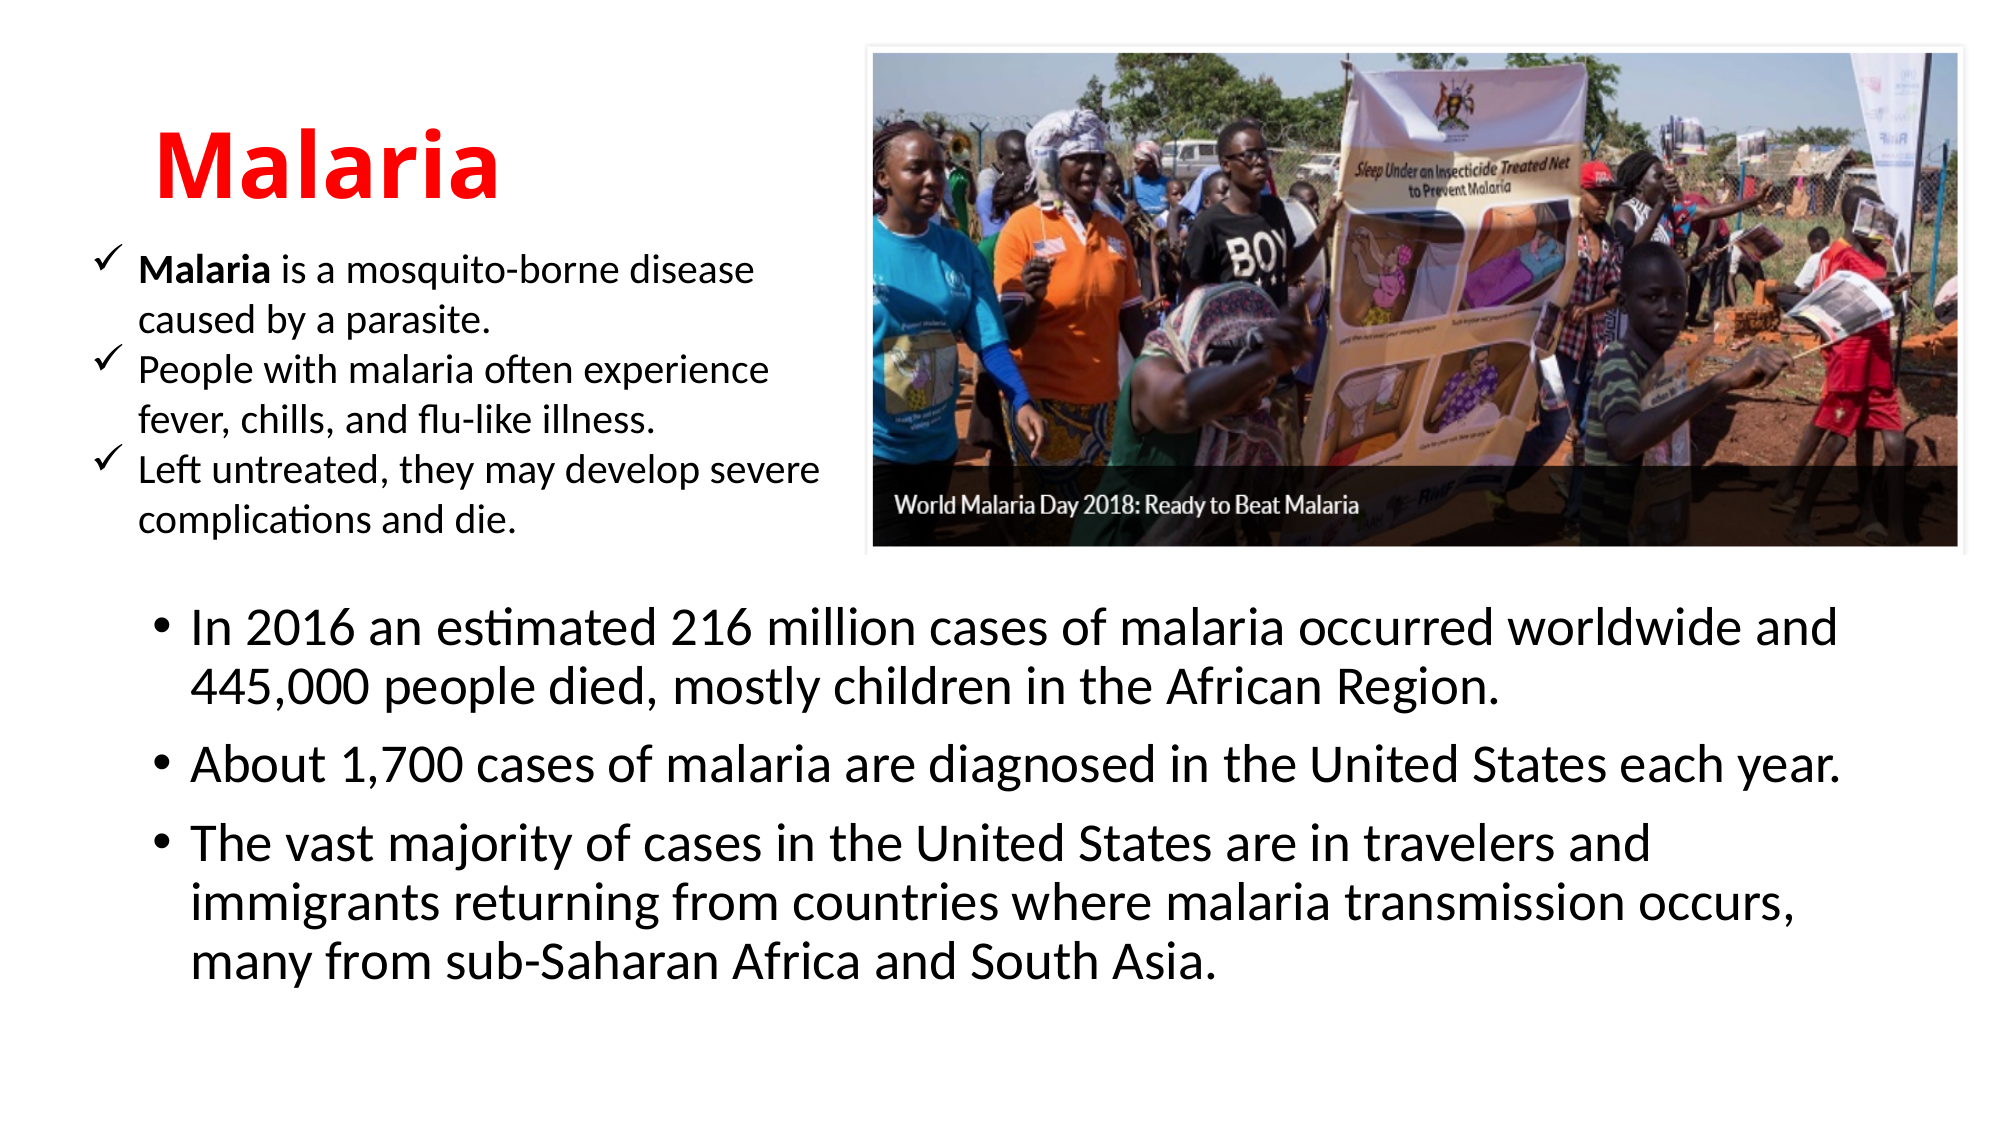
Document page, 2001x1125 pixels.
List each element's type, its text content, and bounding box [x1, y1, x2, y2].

list In 2016 an estimated 216 million cases of malaria occurred worldwide and 445,000 people died, mostly children in the African Region. About 1,700 cases of malaria are diagnosed in the United States each year. The vast majority of cases in the United States are in travelers and immigrants returning from countries where malaria transmission occurs, many from sub-Saharan Africa and South Asia. [137, 590, 1863, 1014]
picture [864, 43, 1969, 555]
text_box Malaria is a mosquito-borne disease caused by a parasite. People with malaria often experience fever, chills, and flu-like illness. Left untreated, they may develop severe complications and die. [76, 234, 852, 595]
title Malaria [137, 59, 864, 278]
